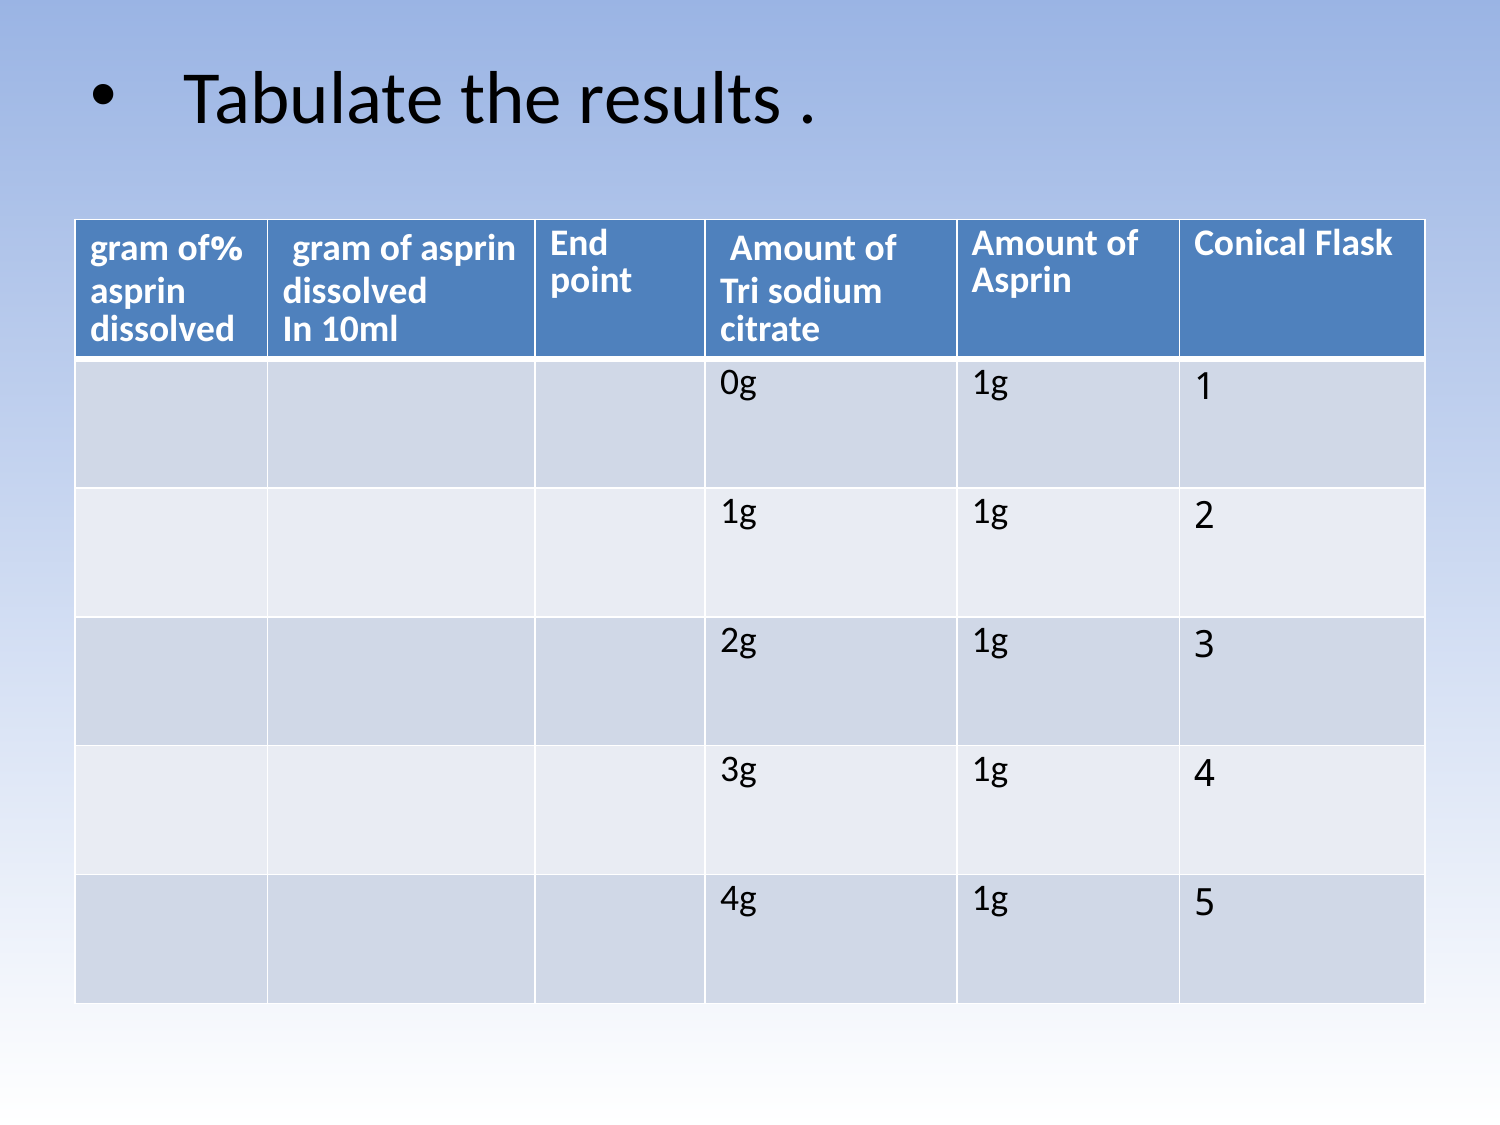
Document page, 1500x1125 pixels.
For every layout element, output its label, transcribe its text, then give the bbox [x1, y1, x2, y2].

table_cell [76, 362, 267, 487]
table_cell [536, 746, 704, 874]
title Tabulate the results . [75, 45, 1425, 219]
table_cell [268, 746, 534, 874]
table_cell [536, 875, 704, 1003]
table_cell 1g [958, 746, 1179, 874]
table_cell 0g [706, 362, 956, 487]
table_cell 1 [1180, 362, 1424, 487]
table_cell [536, 489, 704, 616]
table_header Conical Flask [1180, 220, 1424, 356]
table_header %gram of asprin dissolved [76, 220, 267, 356]
table_cell 1g [958, 489, 1179, 616]
table_cell [76, 489, 267, 616]
table_header Amount of Tri sodium citrate [706, 220, 956, 356]
table_header Amount of Asprin [958, 220, 1179, 356]
table_cell [76, 875, 267, 1003]
table_cell 3g [706, 746, 956, 874]
table_cell 4g [706, 875, 956, 1003]
table_cell [268, 875, 534, 1003]
table_cell 2g [706, 618, 956, 745]
table_cell [76, 746, 267, 874]
table_header gram of asprin dissolved In 10ml [268, 220, 534, 356]
table_cell [536, 362, 704, 487]
table_cell 1g [958, 362, 1179, 487]
table_header End point [536, 220, 704, 356]
table_cell 1g [706, 489, 956, 616]
table_cell [268, 362, 534, 487]
table_cell 2 [1180, 489, 1424, 616]
table_cell [536, 618, 704, 745]
table_cell [268, 489, 534, 616]
table_cell [268, 618, 534, 745]
table_cell 3 [1180, 618, 1424, 745]
table_cell 1g [958, 618, 1179, 745]
table_cell 5 [1180, 875, 1424, 1003]
table_cell [76, 618, 267, 745]
table_cell 1g [958, 875, 1179, 1003]
table_cell 4 [1180, 746, 1424, 874]
